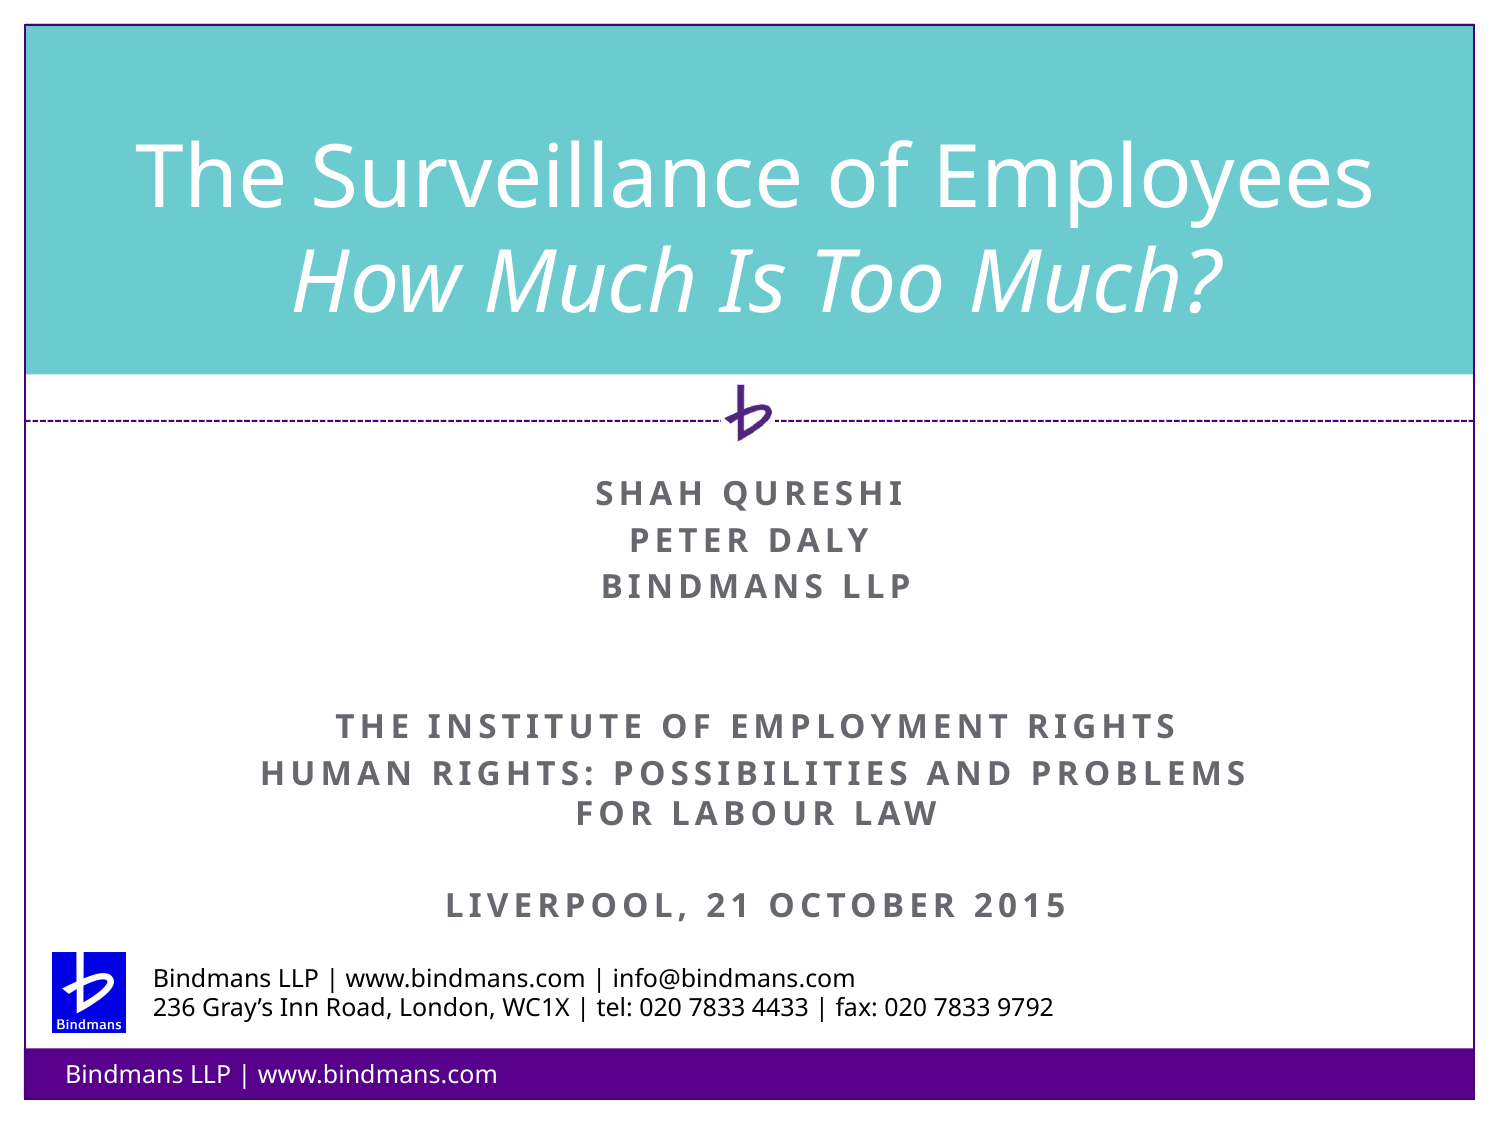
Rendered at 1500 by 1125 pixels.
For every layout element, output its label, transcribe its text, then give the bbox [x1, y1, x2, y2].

footer Bindmans LLP | www.bindmans.com [50, 1051, 638, 1112]
picture [721, 384, 775, 445]
title The Surveillance of Employees How Much Is Too Much? [118, 87, 1394, 338]
list Shah Qureshi Peter Daly bindmans llp the Institute of employment Rights Human Rights: possibilities and problems for labour law LIVERPOOL, 21 October 2015 [224, 464, 1288, 953]
picture [52, 952, 126, 1033]
